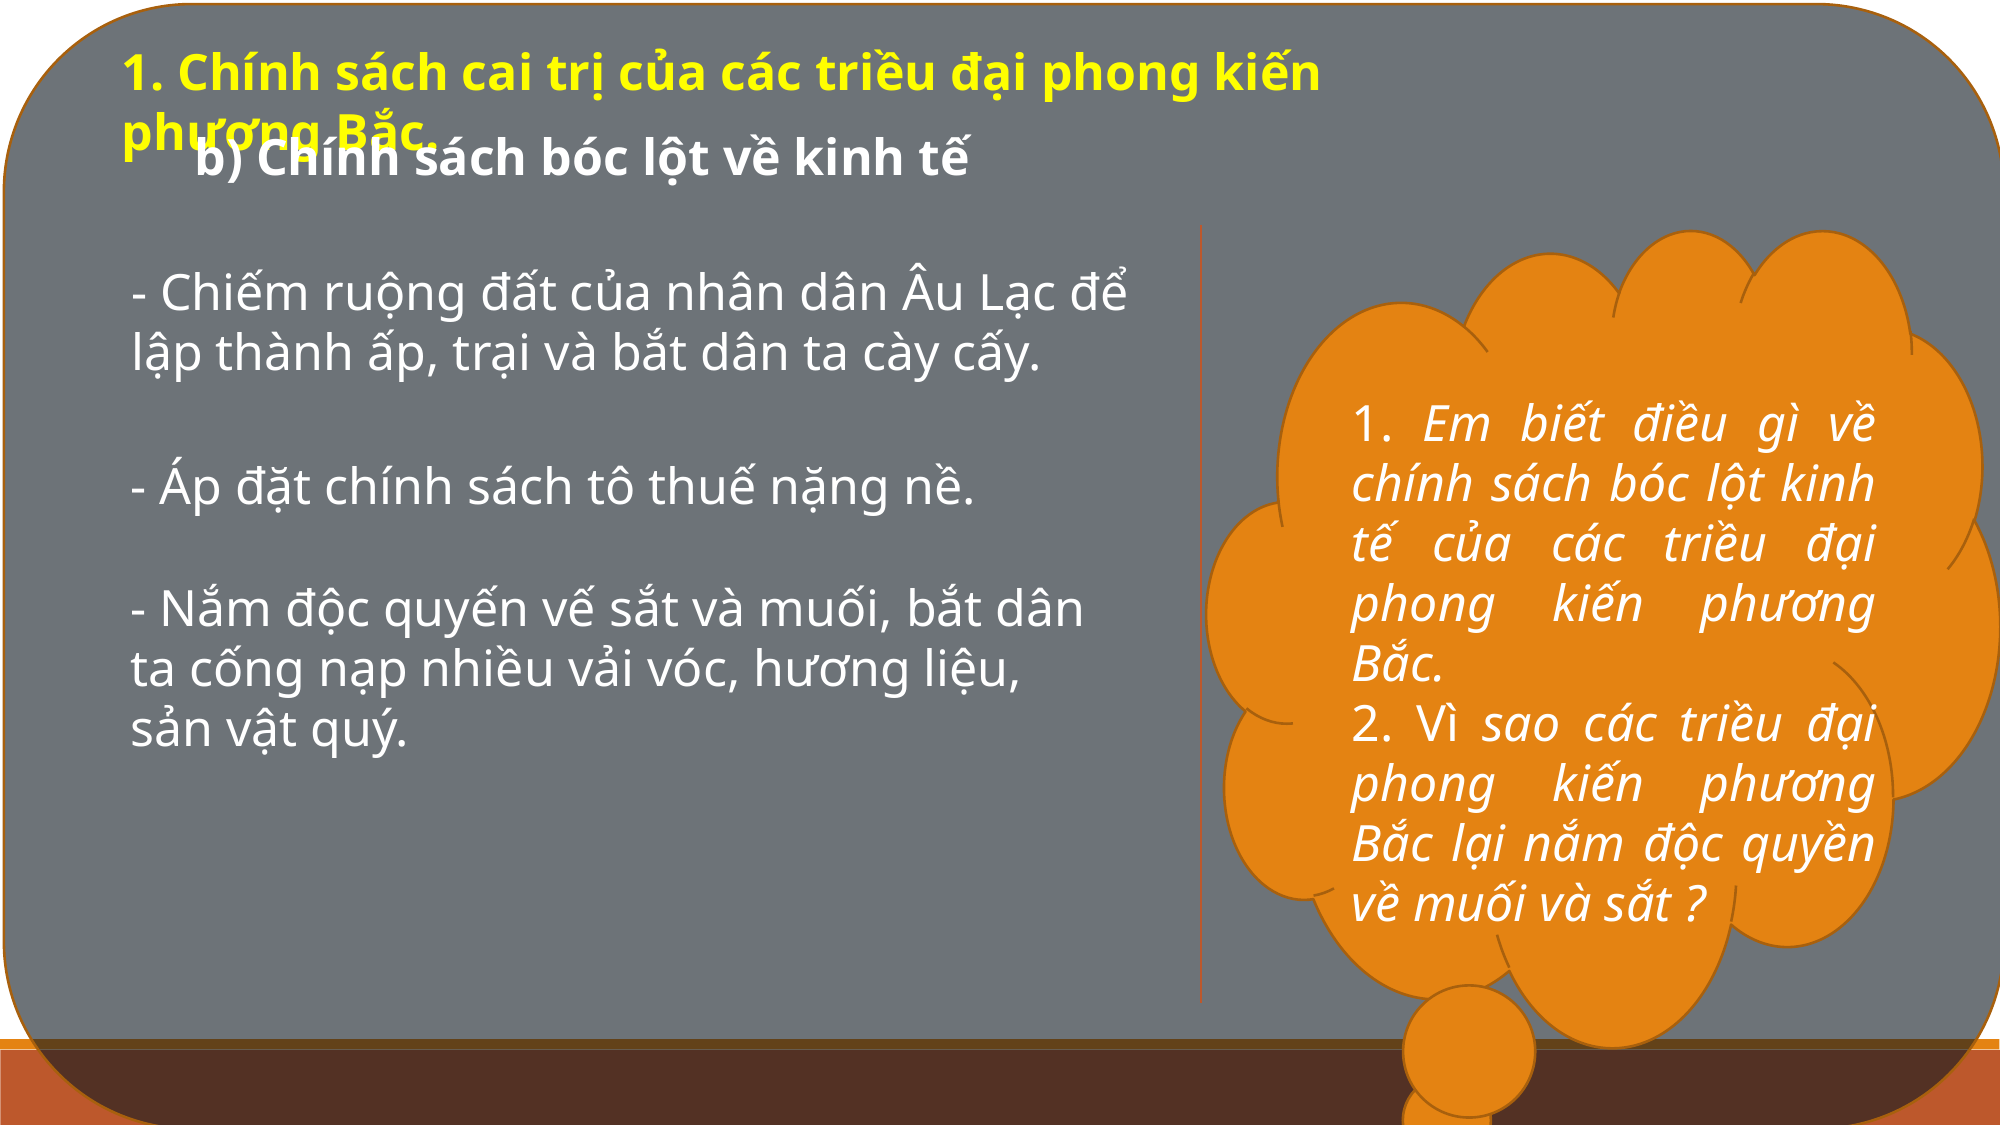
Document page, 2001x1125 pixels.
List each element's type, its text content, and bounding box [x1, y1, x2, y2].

text_box [1210, 229, 2000, 1125]
text_box - Áp đặt chính sách tô thuế nặng nề. [115, 446, 1152, 522]
text_box - Chiếm ruộng đất của nhân dân Âu Lạc để lập thành ấp, trại và bắt dân ta cày cấy. [116, 252, 1197, 388]
text_box b) Chính sách bóc lột về kinh tế [179, 118, 1060, 194]
text_box 1. Em biết điều gì về chính sách bóc lột kinh tế của các triều đại phong kiến phương Bắc. 2. Vì sao các triều đại phong kiến phương Bắc lại nắm độc quyền về muối và sắt ? [1337, 384, 1892, 939]
text_box - Nắm độc quyến vế sắt và muối, bắt dân ta cống nạp nhiều vải vóc, hương liệu, sản vật quý. [115, 568, 1121, 764]
text_box 1. Chính sách cai trị của các triều đại phong kiến phương Bắc. [106, 33, 1539, 168]
text_box [2, 2, 2000, 1125]
